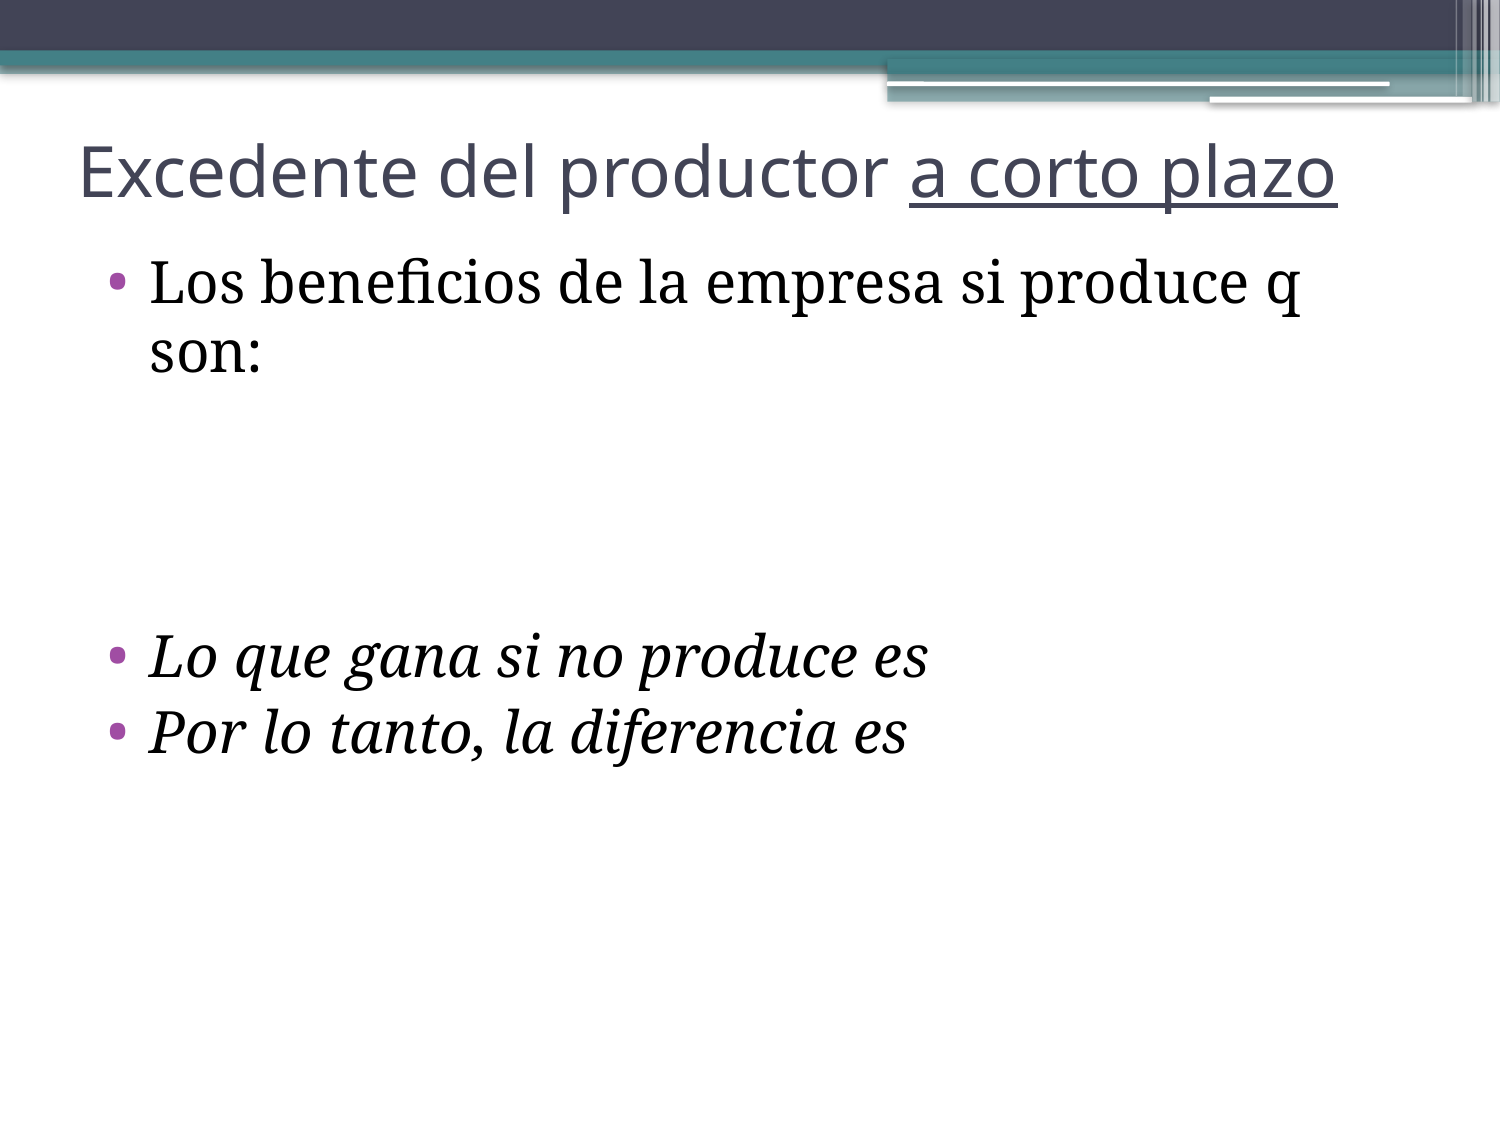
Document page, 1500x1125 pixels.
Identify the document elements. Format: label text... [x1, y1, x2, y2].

title Excedente del productor a corto plazo [62, 87, 1413, 250]
